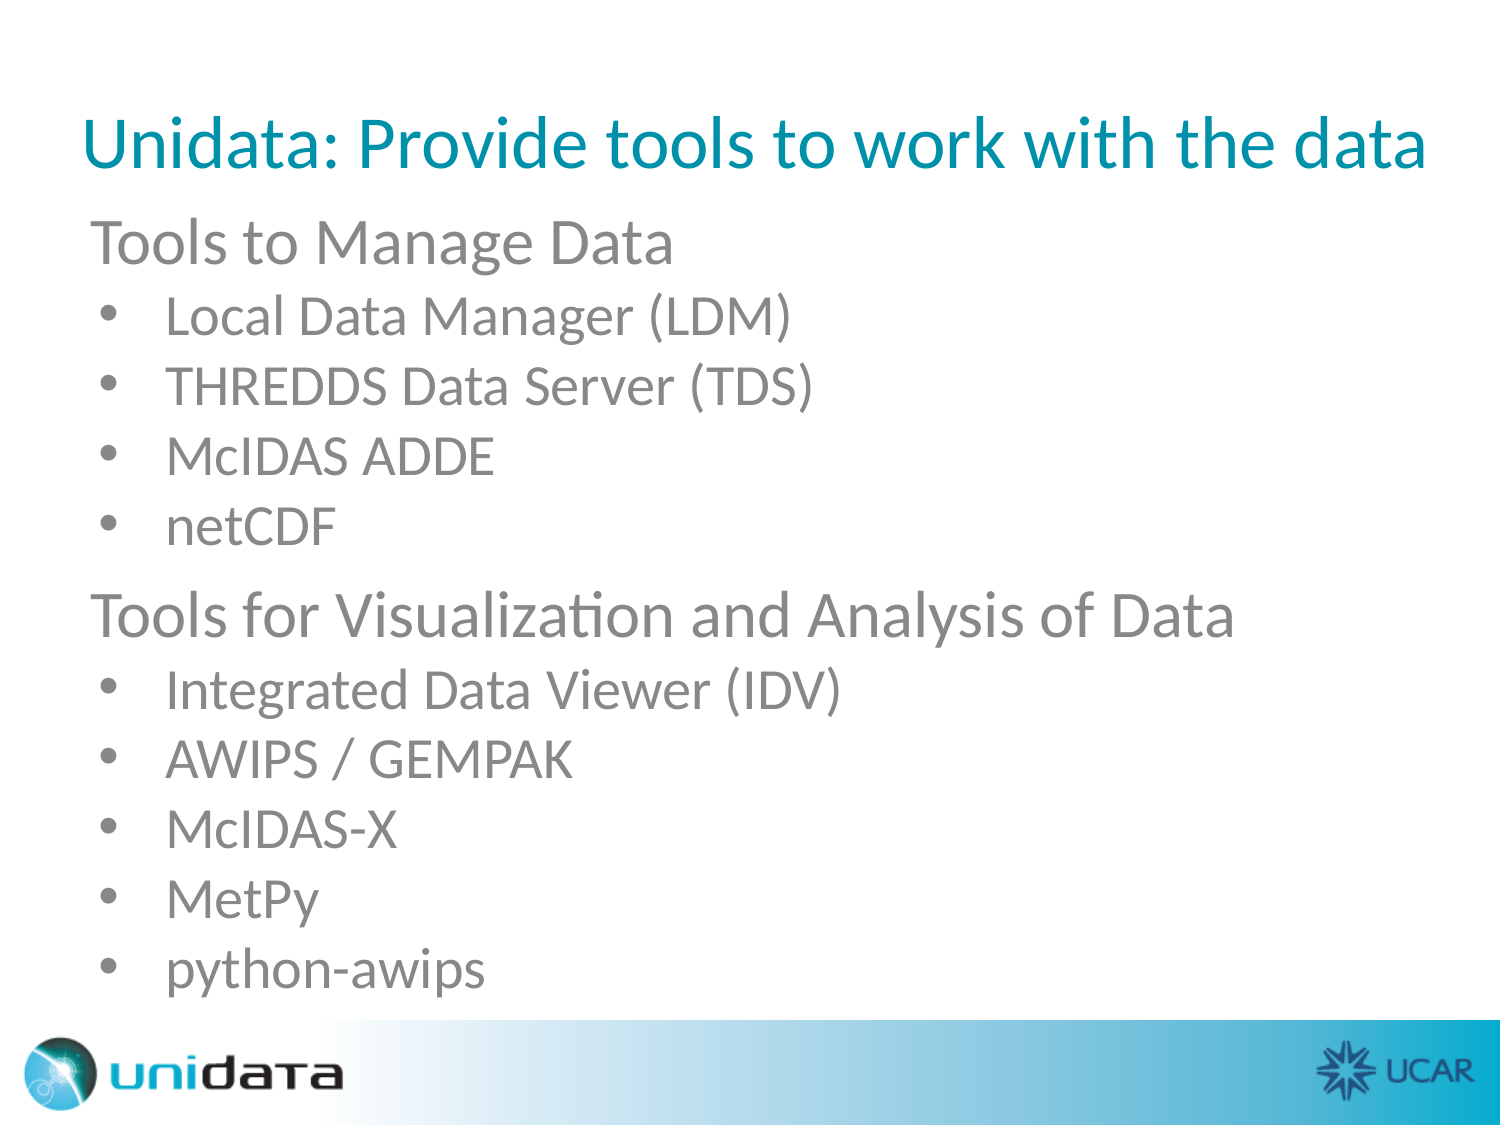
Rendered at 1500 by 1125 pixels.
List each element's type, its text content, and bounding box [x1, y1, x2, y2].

picture [0, 1020, 1500, 1125]
title Unidata: Provide tools to work with the data [60, 45, 1451, 233]
list Tools to Manage Data Local Data Manager (LDM) THREDDS Data Server (TDS) McIDAS ADDE netCDF Tools for Visualization and Analysis of Data Integrated Data Viewer (IDV) AWIPS / GEMPAK McIDAS-X MetPy python-awips [75, 182, 1425, 955]
